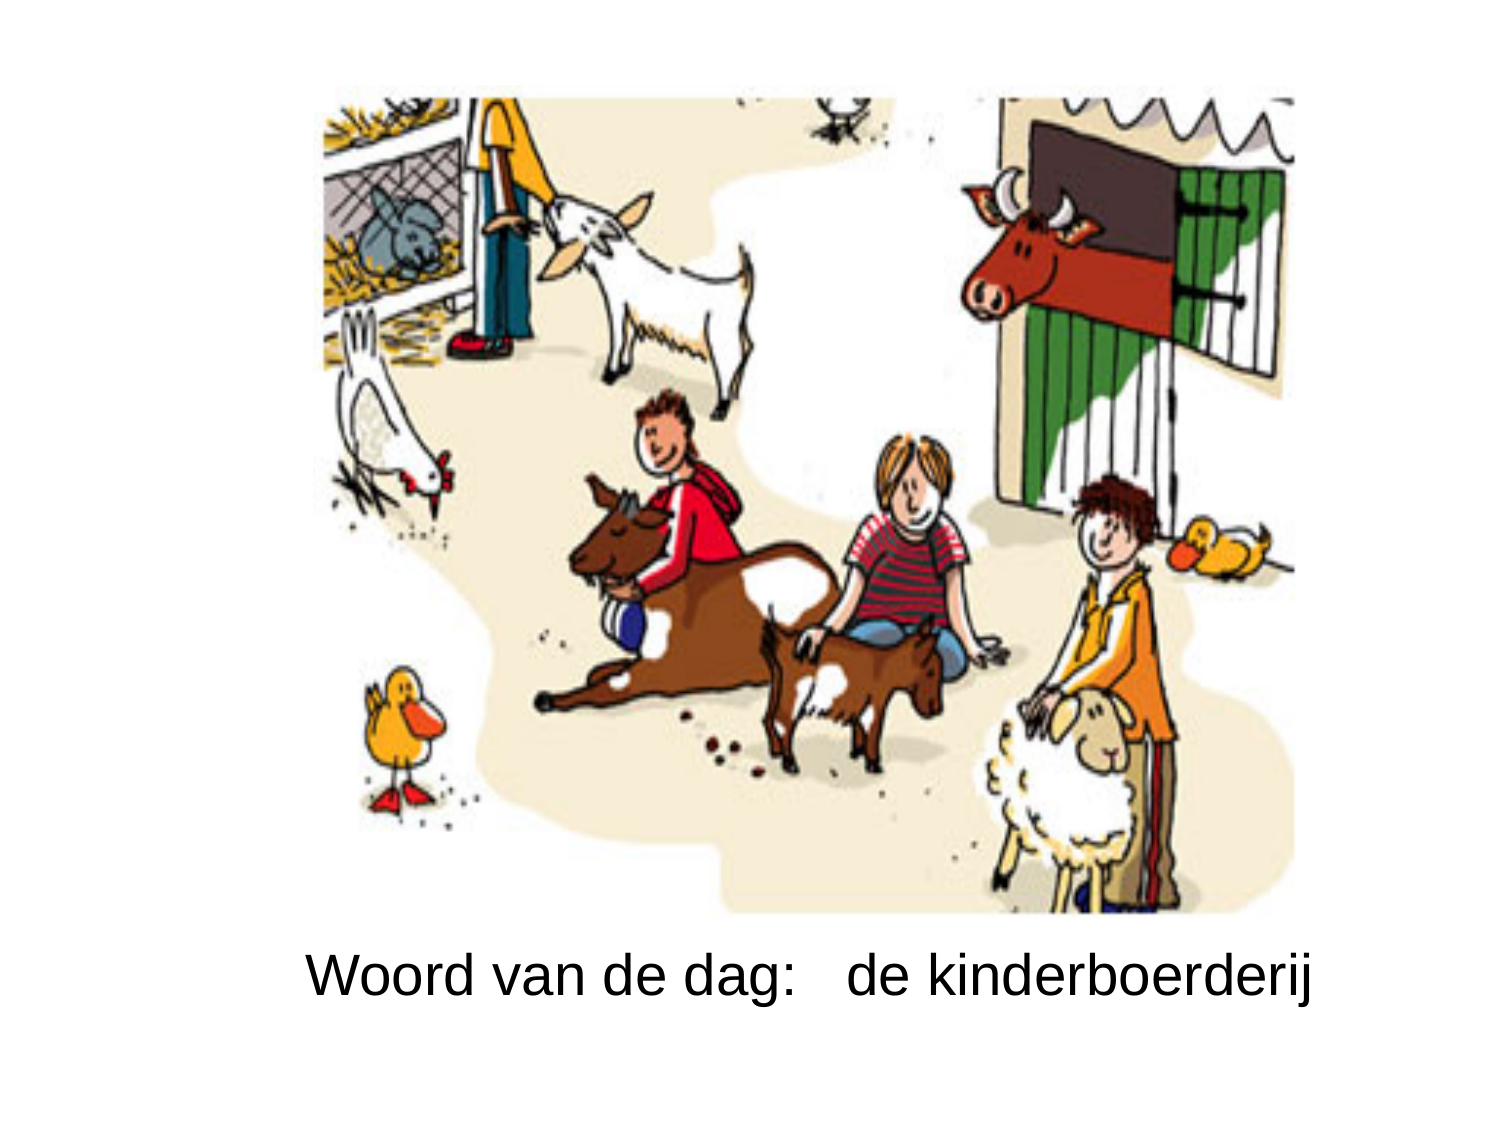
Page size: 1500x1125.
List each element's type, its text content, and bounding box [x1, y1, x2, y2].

list Woord van de dag: de kinderboerderij [287, 929, 1334, 1079]
picture [313, 84, 1307, 929]
